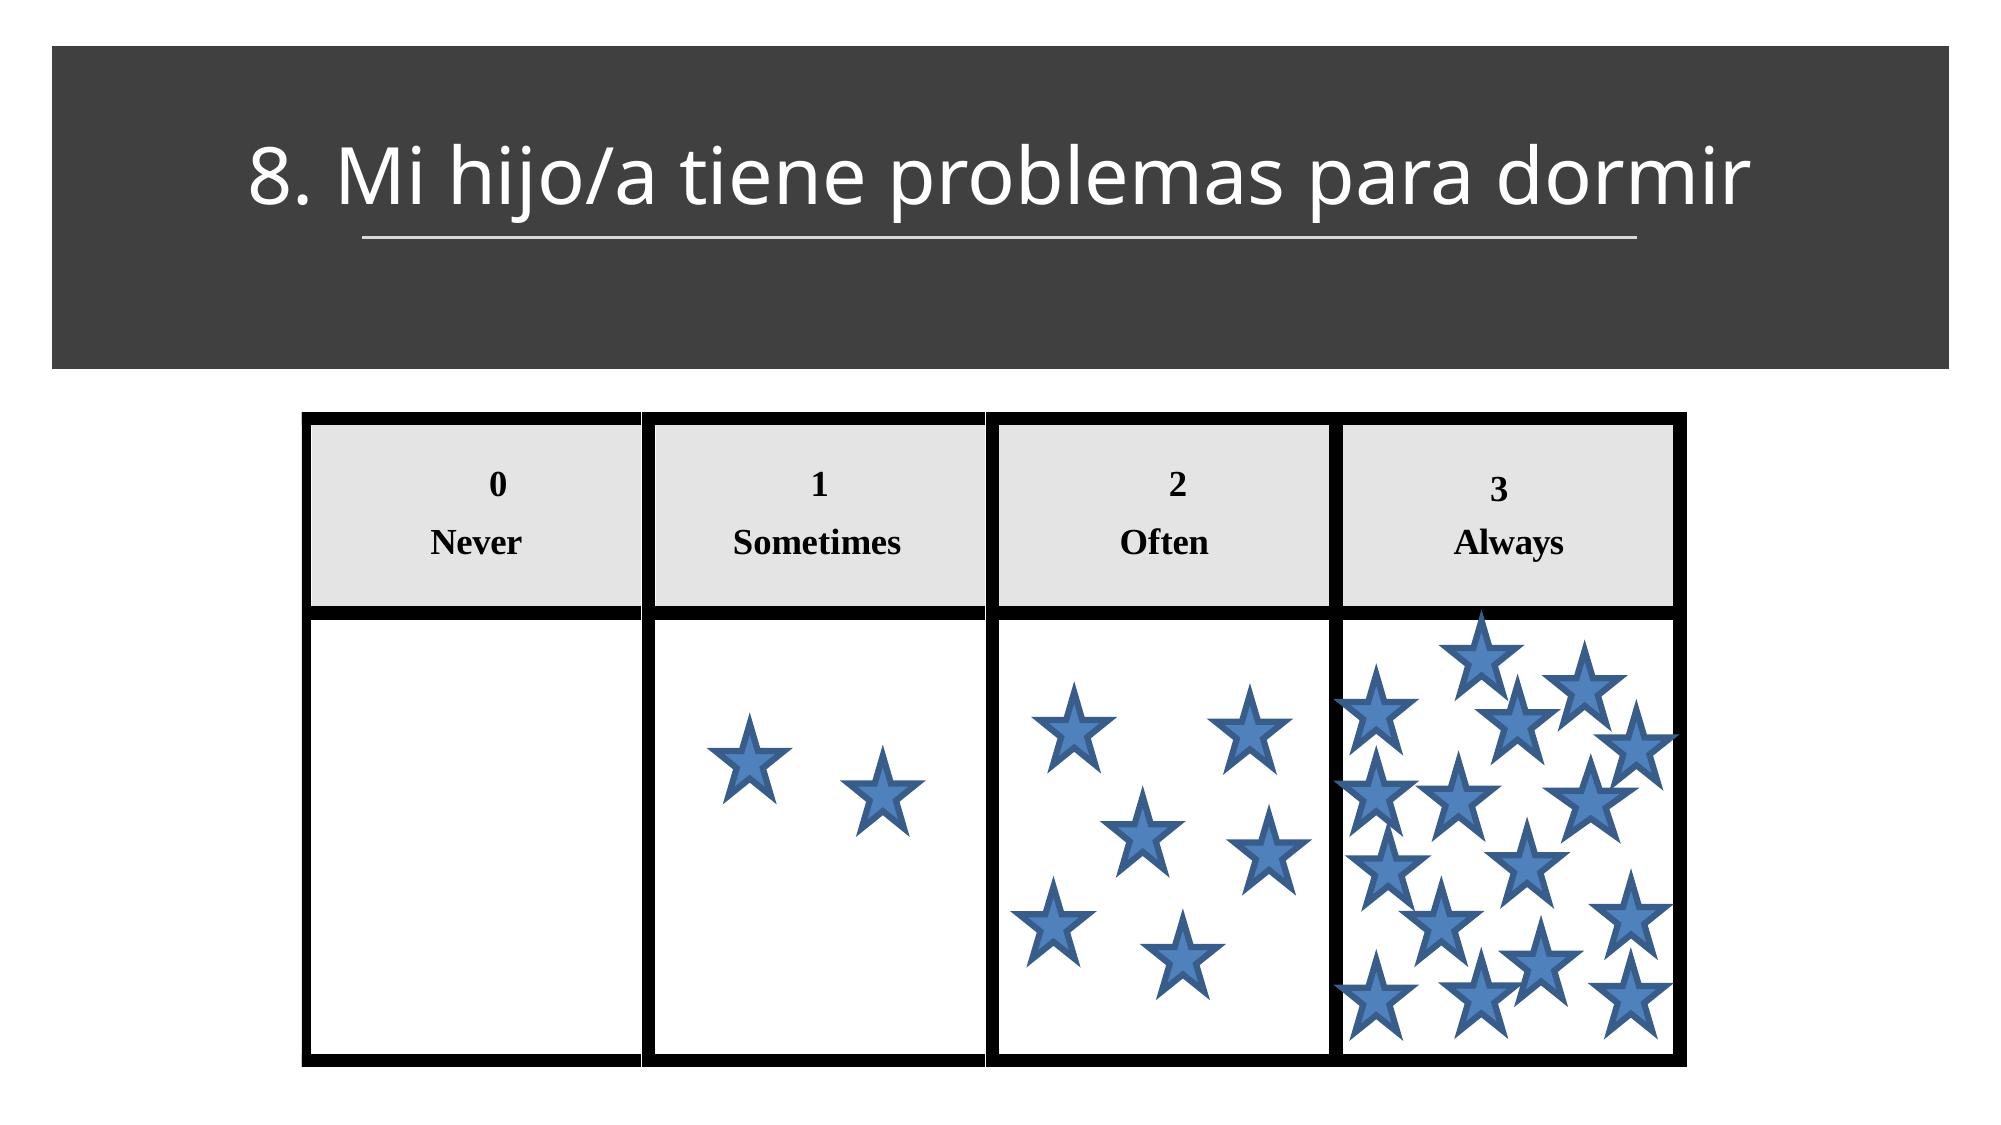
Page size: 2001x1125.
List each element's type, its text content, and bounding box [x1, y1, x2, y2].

picture [301, 411, 1690, 1068]
text_box [61, 55, 1939, 360]
title 8. Mi hijo/a tiene problemas para dormir [86, 76, 1914, 230]
